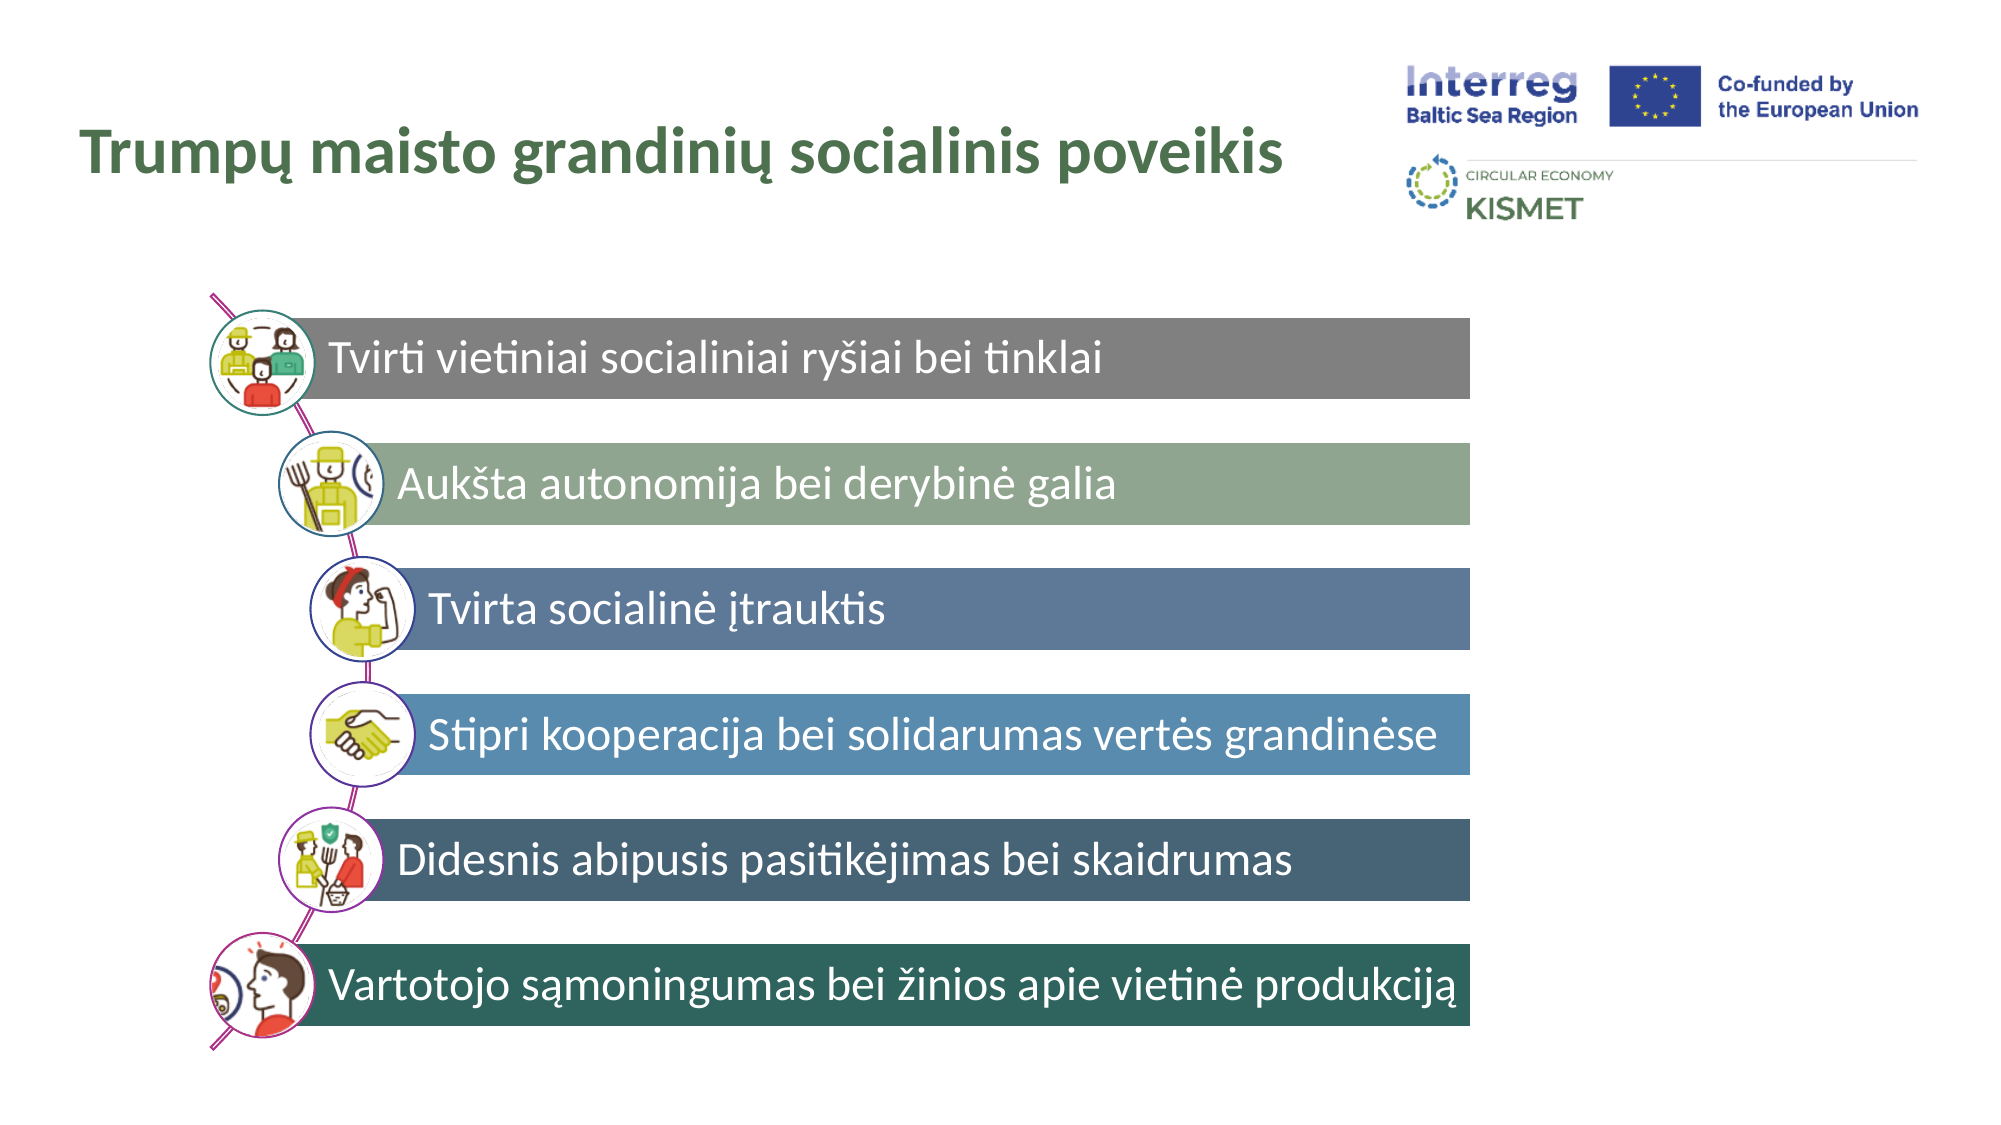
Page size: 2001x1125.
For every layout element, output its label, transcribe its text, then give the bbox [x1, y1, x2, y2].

picture [319, 562, 407, 657]
picture [318, 690, 408, 777]
picture [1377, 33, 1948, 275]
picture [212, 935, 310, 1036]
picture [218, 318, 306, 409]
picture [282, 441, 374, 532]
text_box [169, 274, 1483, 1069]
text_box Trumpų maisto grandinių socialinis poveikis [79, 106, 1377, 287]
picture [283, 820, 372, 908]
